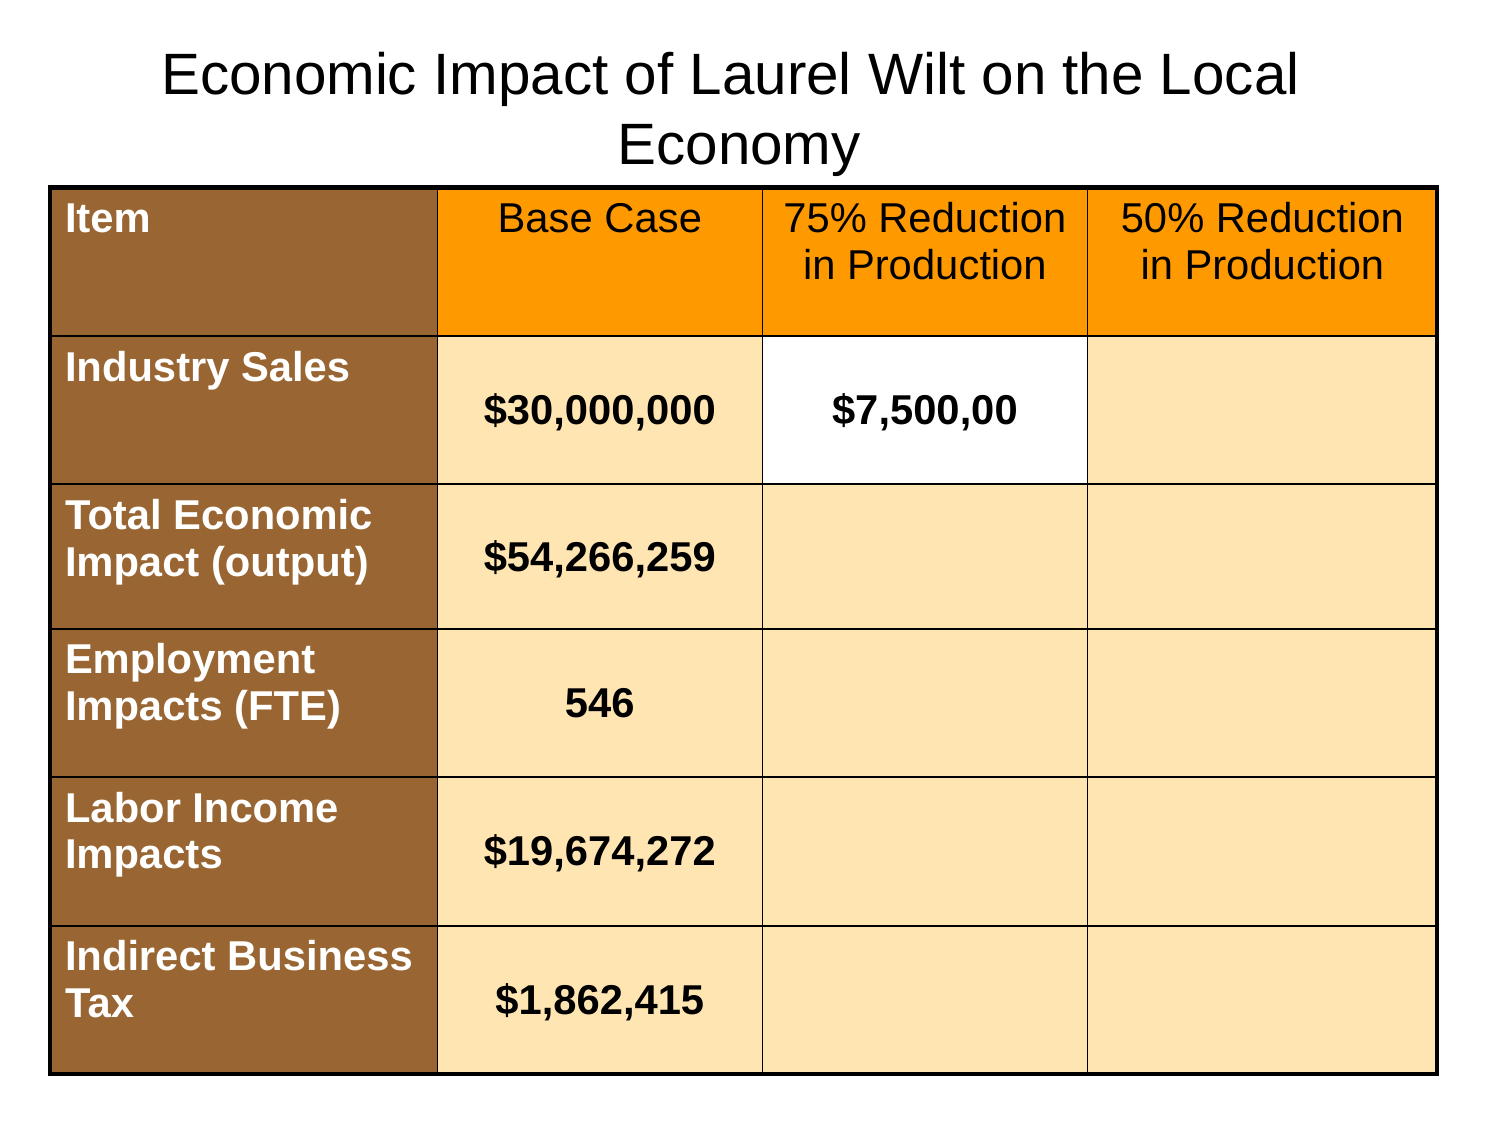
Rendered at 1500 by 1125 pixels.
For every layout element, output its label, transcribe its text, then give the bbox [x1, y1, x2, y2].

table_cell [763, 927, 1087, 1072]
table_cell [1088, 337, 1435, 483]
table_header 50% Reduction in Production [1088, 190, 1435, 335]
table_cell Labor Income Impacts [52, 778, 437, 925]
table_cell 546 [438, 630, 762, 776]
table_cell [763, 778, 1087, 925]
table_cell Total Economic Impact (output) [52, 485, 437, 628]
table_cell $54,266,259 [438, 485, 762, 628]
table_cell [1088, 630, 1435, 776]
table_cell $1,862,415 [438, 927, 762, 1072]
table_cell Industry Sales [52, 337, 437, 483]
table_cell [763, 630, 1087, 776]
table_header Item [52, 190, 437, 335]
table_cell $19,674,272 [438, 778, 762, 925]
title Economic Impact of Laurel Wilt on the Local Economy [0, 12, 1463, 201]
table_header 75% Reduction in Production [763, 190, 1087, 335]
table_cell $30,000,000 [438, 337, 762, 483]
table_cell [1088, 485, 1435, 628]
table_cell Indirect Business Tax [52, 927, 437, 1072]
table_header Base Case [438, 190, 762, 335]
table_cell $7,500,00 [763, 337, 1087, 483]
table_cell [763, 485, 1087, 628]
table_cell [1088, 778, 1435, 925]
table_cell Employment Impacts (FTE) [52, 630, 437, 776]
table_cell [1088, 927, 1435, 1072]
